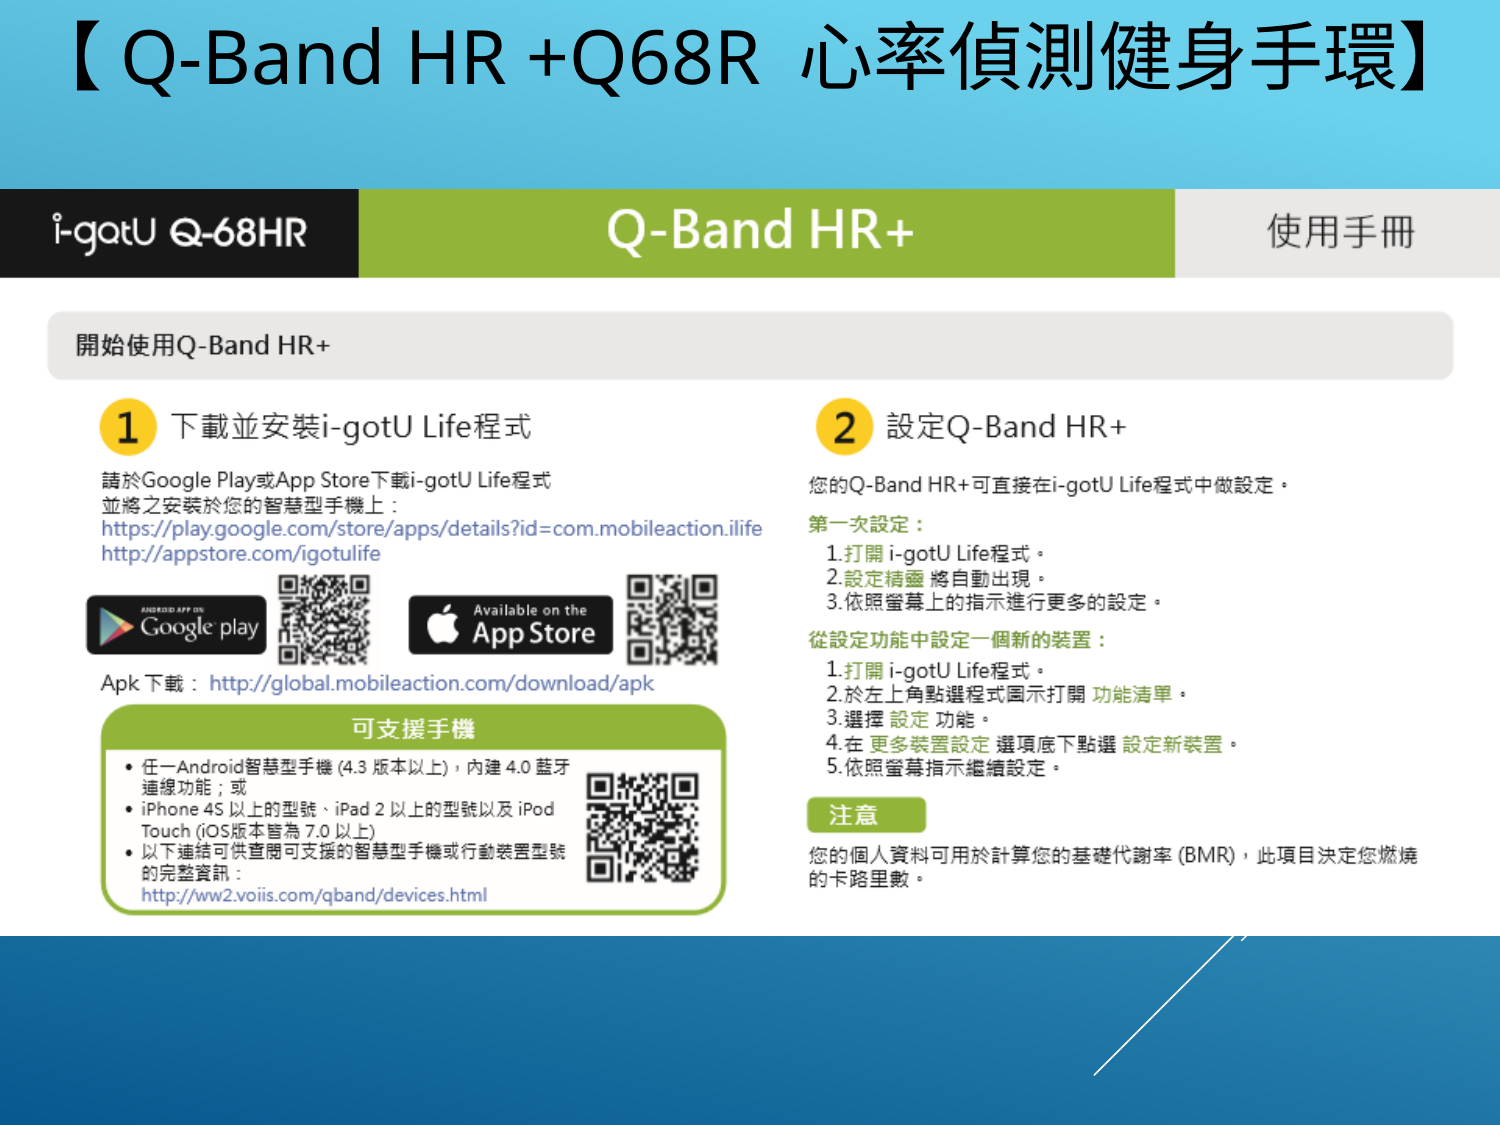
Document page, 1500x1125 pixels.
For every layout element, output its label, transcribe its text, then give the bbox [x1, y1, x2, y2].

picture [0, 189, 1500, 936]
text_box 【Q-Band HR +Q68R 心率偵測健身手環】 [1, 2, 1500, 108]
